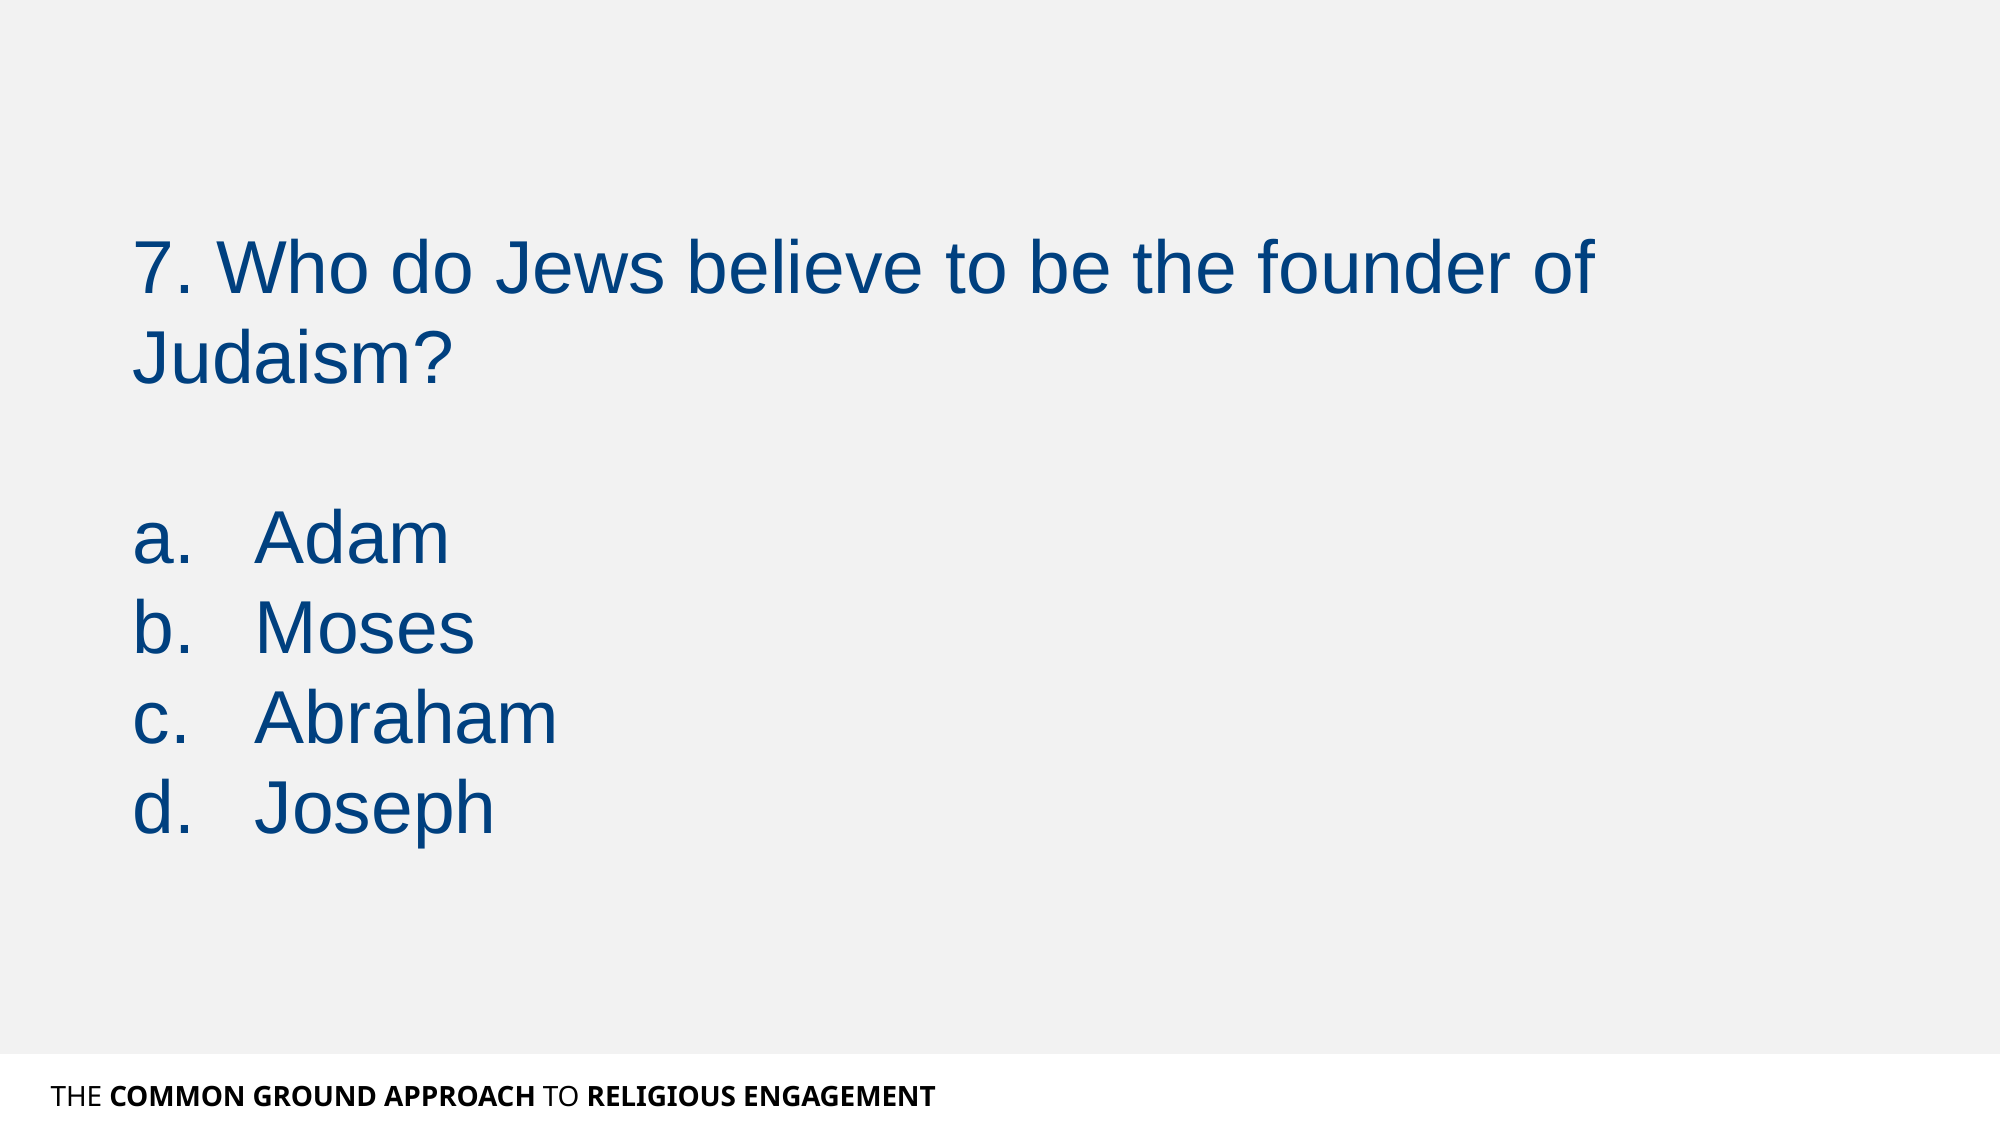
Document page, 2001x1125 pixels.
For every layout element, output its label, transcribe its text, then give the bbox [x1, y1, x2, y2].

text_box 7. Who do Jews believe to be the founder of Judaism? Adam Moses Abraham Joseph [118, 210, 1882, 981]
